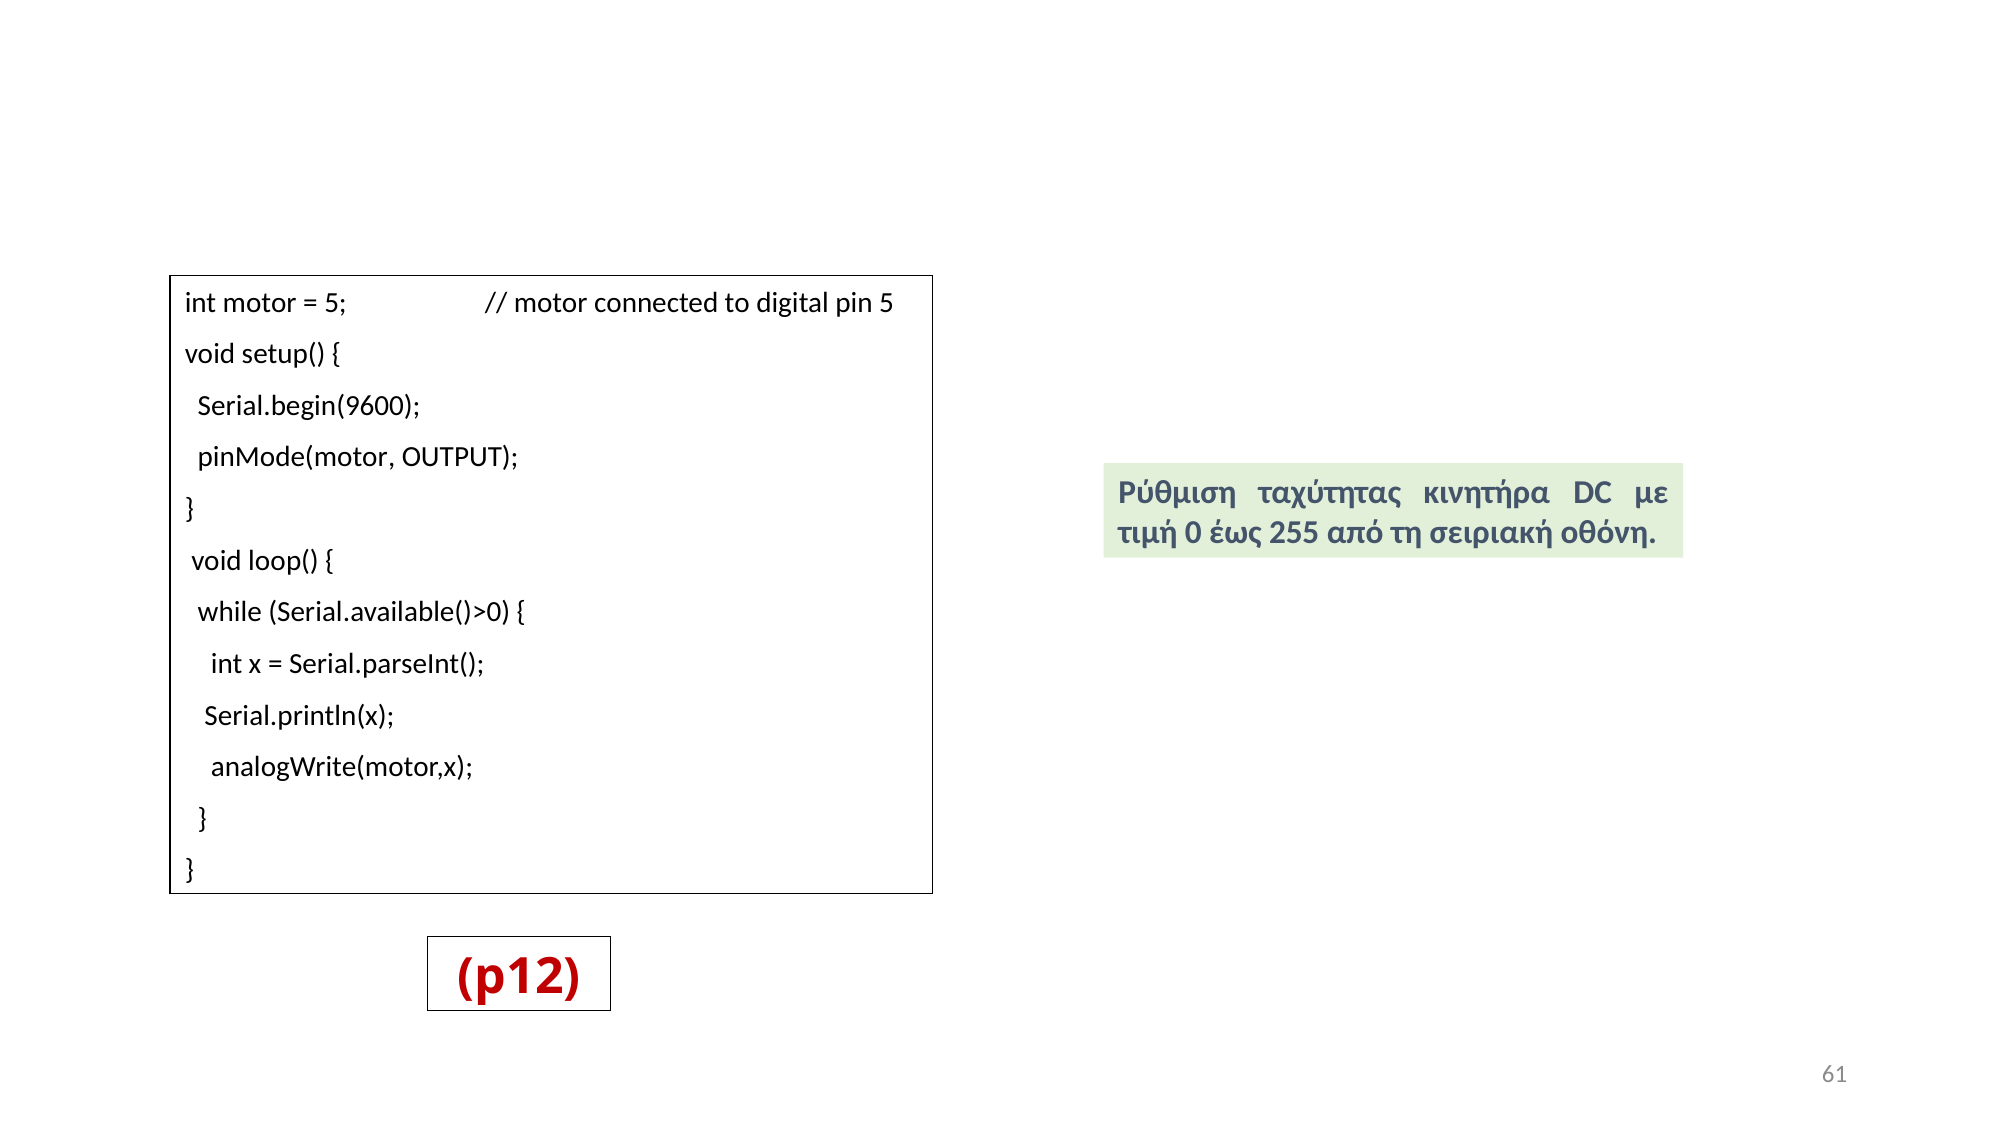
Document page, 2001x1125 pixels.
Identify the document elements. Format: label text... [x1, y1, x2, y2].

slide_number 61 [1412, 1042, 1863, 1103]
text_box (p12) [427, 936, 611, 1011]
text_box Ρύθμιση ταχύτητας κινητήρα DC με τιμή 0 έως 255 από τη σειριακή οθόνη. [1103, 463, 1684, 558]
text_box int motor = 5; // motor connected to digital pin 5 void setup() { Serial.begin(9600); pinMode(motor, OUTPUT); } void loop() { while (Serial.available()>0) { int x = Serial.parseInt(); Serial.println(x); analogWrite(motor,x); } } [170, 275, 933, 894]
